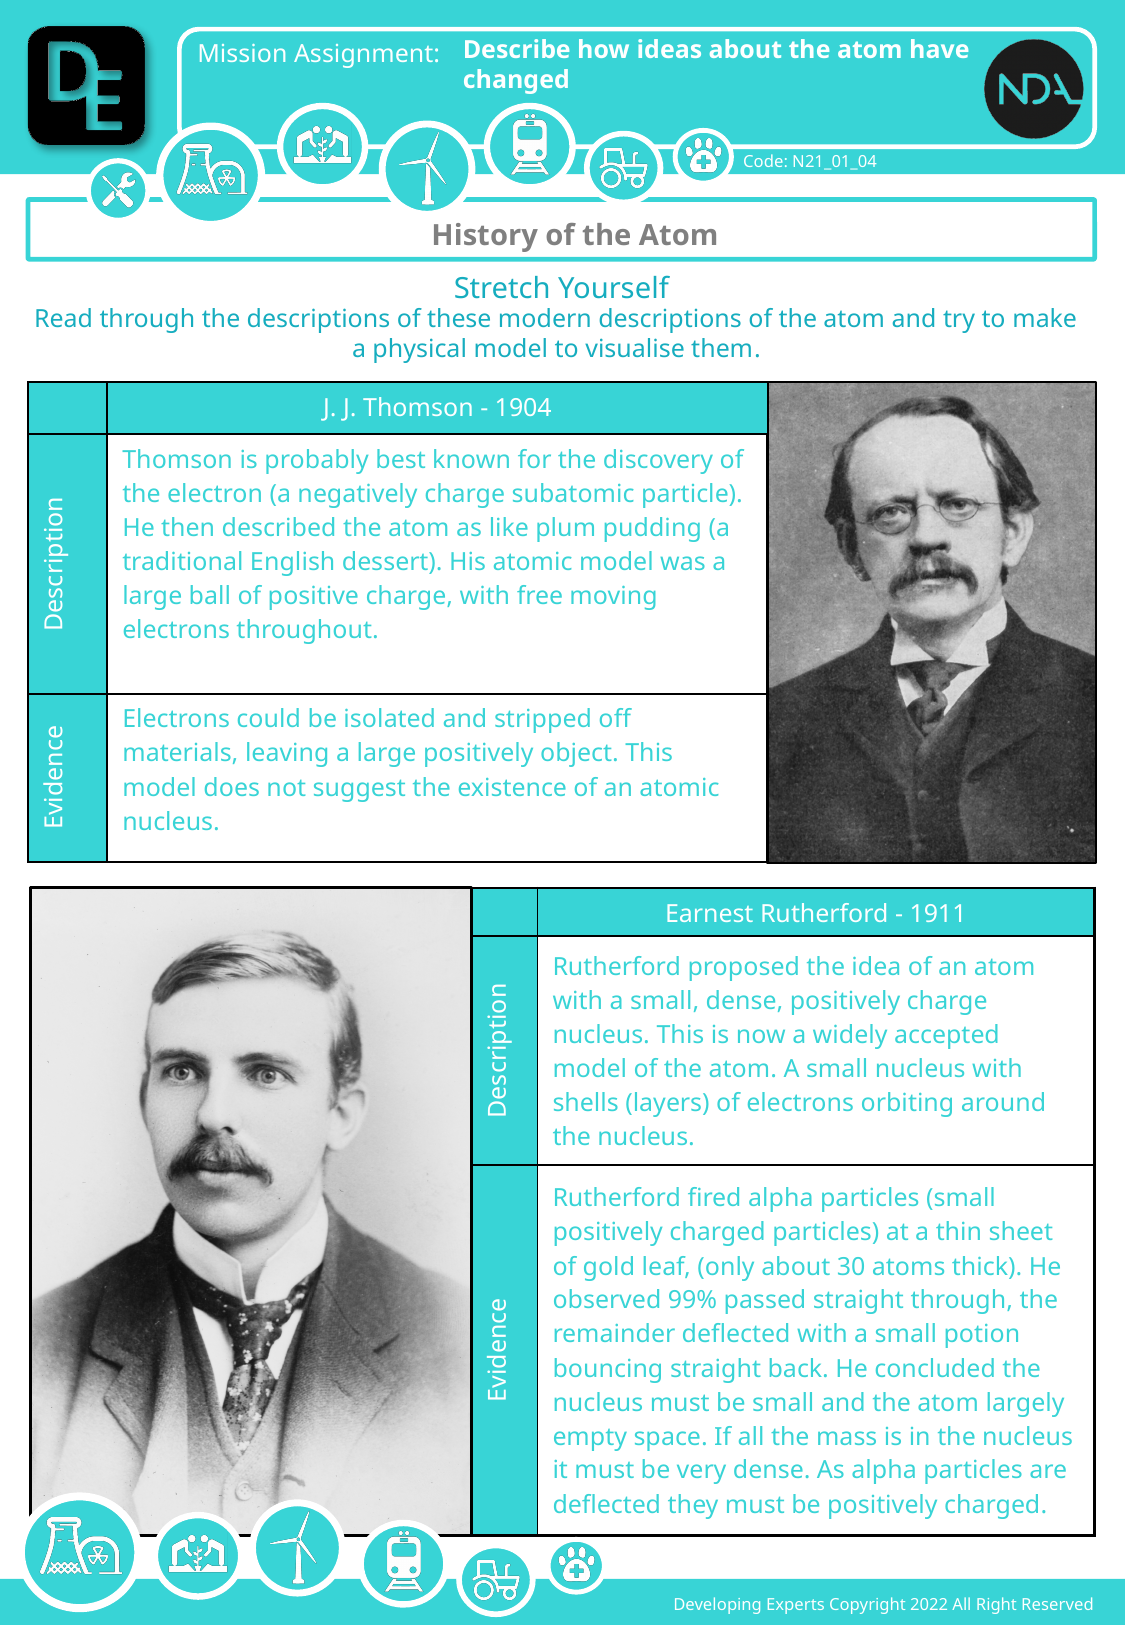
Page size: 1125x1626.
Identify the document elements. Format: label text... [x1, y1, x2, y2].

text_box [358, 1520, 449, 1607]
text_box Developing Experts Copyright 2022 All Right Reserved [626, 1586, 1110, 1621]
table_cell Rutherford proposed the idea of an atom with a small, dense, positively charge nucleus. This is now a widely accepted model of the atom. A small nucleus with shells (layers) of electrons orbiting around the nucleus. [538, 937, 1093, 1164]
picture [980, 33, 1088, 141]
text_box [86, 159, 150, 222]
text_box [584, 131, 663, 205]
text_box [378, 116, 475, 224]
text_box History of the Atom [246, 209, 905, 259]
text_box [17, 1493, 142, 1612]
text_box [0, 0, 1125, 175]
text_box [546, 1537, 606, 1594]
picture [27, 26, 152, 145]
text_box [534, 28, 1096, 148]
text_box Code: N21_01_04 [733, 143, 943, 179]
table_header [29, 383, 106, 433]
table_cell Rutherford fired alpha particles (small positively charged particles) at a thin sheet of gold leaf, (only about 30 atoms thick). He observed 99% passed straight through, the remainder deflected with a small potion bouncing straight back. He concluded the nucleus must be small and the atom largely empty space. If all the mass is in the nucleus it must be very dense. As alpha particles are deflected they must be positively charged. [538, 1166, 1093, 1534]
text_box [26, 198, 1096, 261]
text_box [157, 123, 265, 228]
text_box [152, 1512, 244, 1599]
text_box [484, 103, 575, 190]
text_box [277, 103, 368, 190]
text_box [0, 1578, 1125, 1625]
table_cell Thomson is probably best known for the discovery of the electron (a negatively charge subatomic particle). He then described the atom as like plum pudding (a traditional English dessert). His atomic model was a large ball of positive charge, with free moving electrons throughout. [108, 435, 767, 693]
table_cell Electrons could be isolated and stripped off materials, leaving a large positively object. This model does not suggest the existence of an atomic nucleus. [108, 695, 767, 861]
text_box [673, 128, 733, 185]
table_cell Evidence [473, 1166, 537, 1534]
table_cell Description [473, 937, 537, 1164]
table_cell Description [29, 435, 106, 693]
text_box [178, 37, 525, 148]
table_header J. J. Thomson - 1904 [108, 383, 767, 433]
text_box Mission Assignment: [182, 30, 448, 75]
table_header Earnest Rutherford - 1911 [538, 889, 1093, 935]
text_box Describe how ideas about the atom have changed [448, 26, 987, 102]
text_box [457, 1543, 535, 1617]
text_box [249, 1495, 345, 1603]
text_box Read through the descriptions of these modern descriptions of the atom and try to make a physical model to visualise them. [18, 294, 1095, 370]
picture [32, 889, 470, 1534]
table_cell Evidence [29, 695, 106, 861]
picture [768, 382, 1095, 862]
table_header [473, 889, 537, 935]
text_box Stretch Yourself [295, 261, 828, 294]
